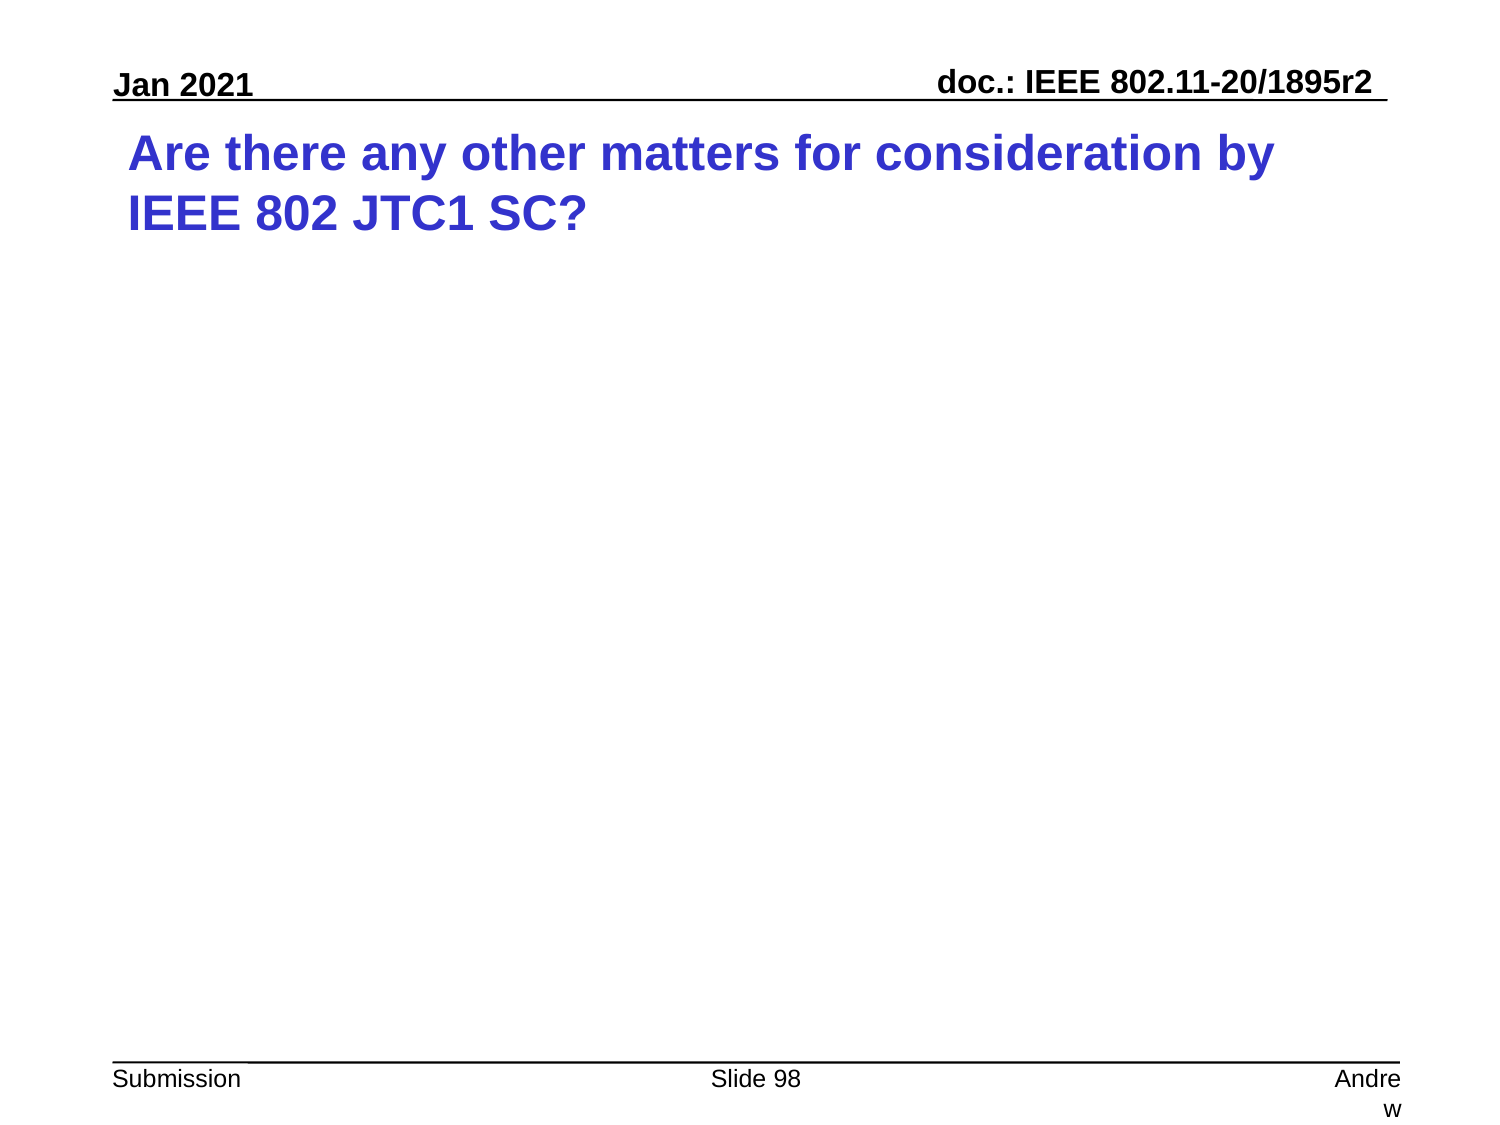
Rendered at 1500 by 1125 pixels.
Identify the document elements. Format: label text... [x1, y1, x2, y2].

footer Andrew Myles, Cisco [1320, 1061, 1402, 1093]
title Are there any other matters for consideration by IEEE 802 JTC1 SC? [112, 112, 1388, 288]
slide_number Slide 98 [709, 1061, 803, 1093]
